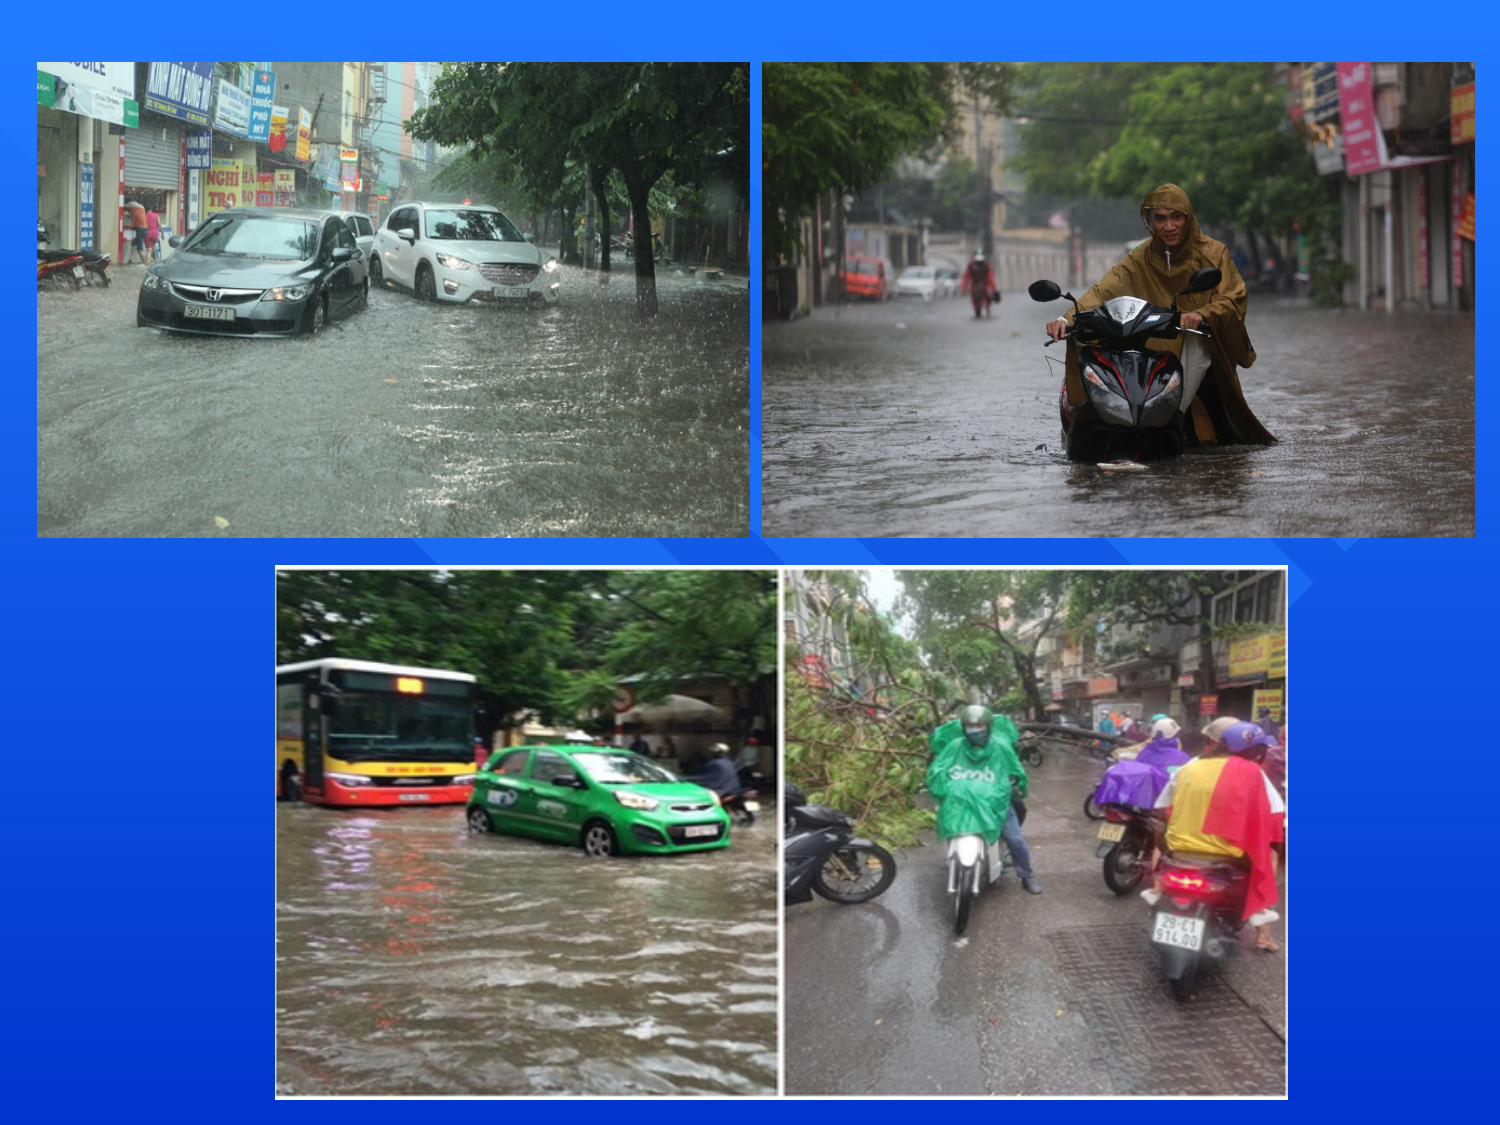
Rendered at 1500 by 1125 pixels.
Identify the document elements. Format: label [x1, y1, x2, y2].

picture [37, 62, 750, 538]
picture [762, 62, 1475, 538]
picture [274, 565, 1288, 1100]
